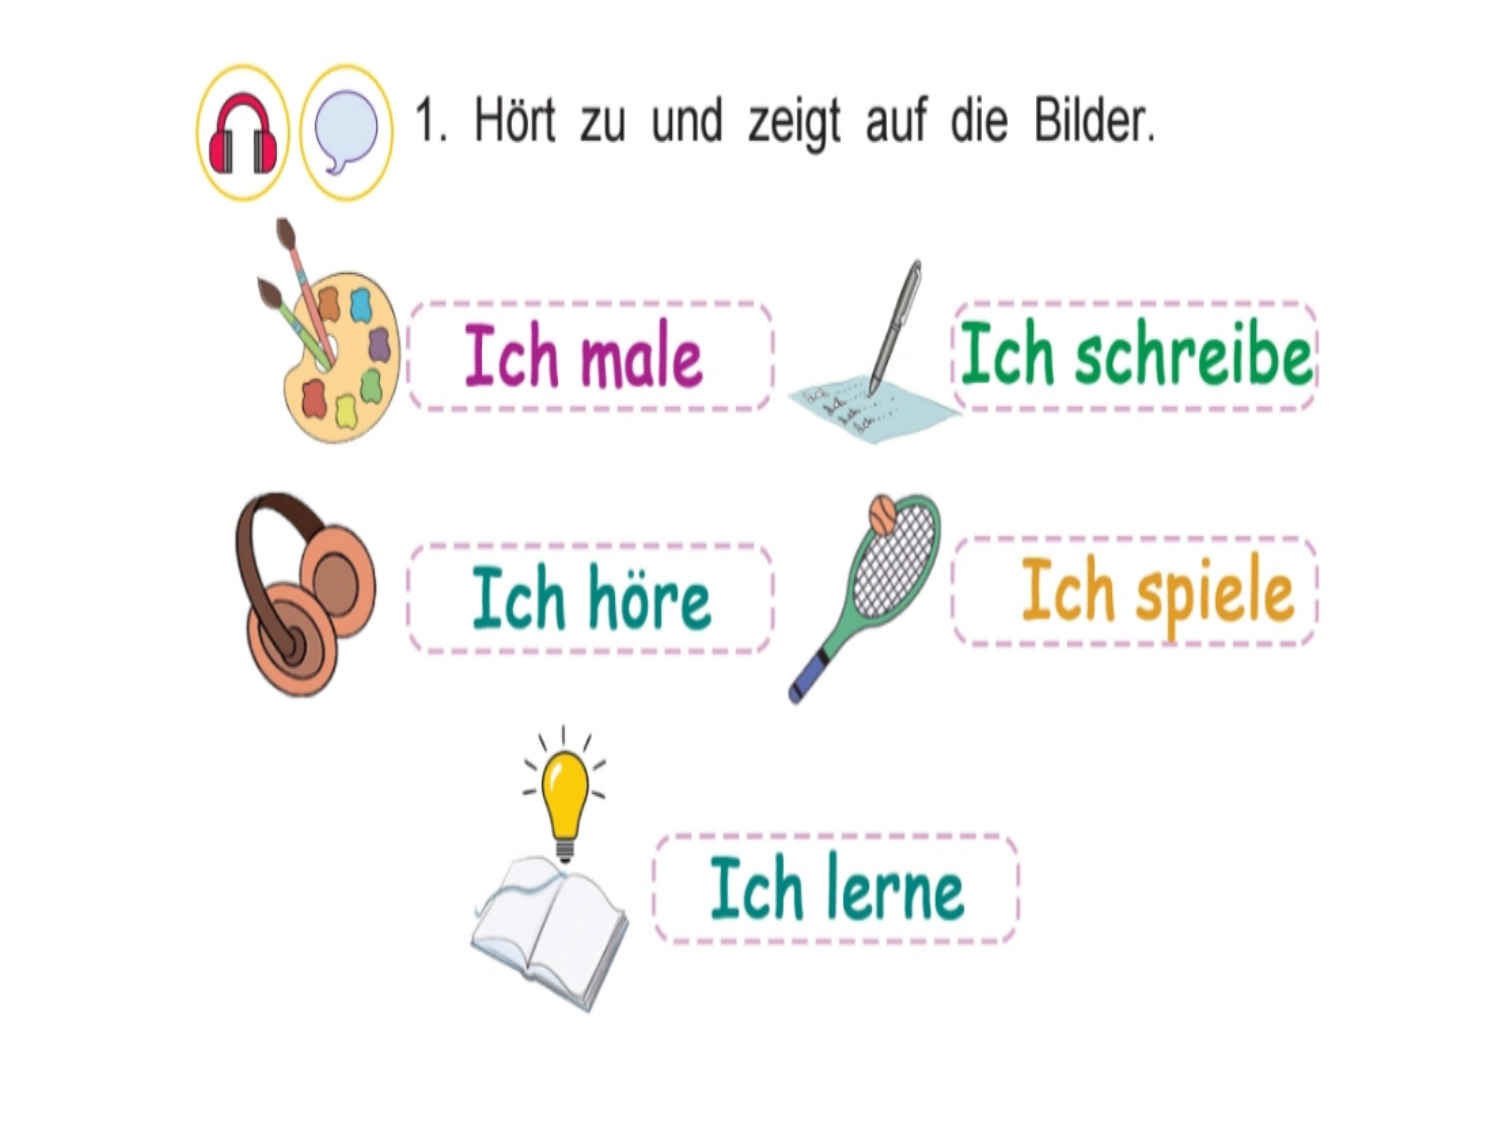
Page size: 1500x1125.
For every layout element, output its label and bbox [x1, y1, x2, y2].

picture [3, 21, 1471, 1036]
